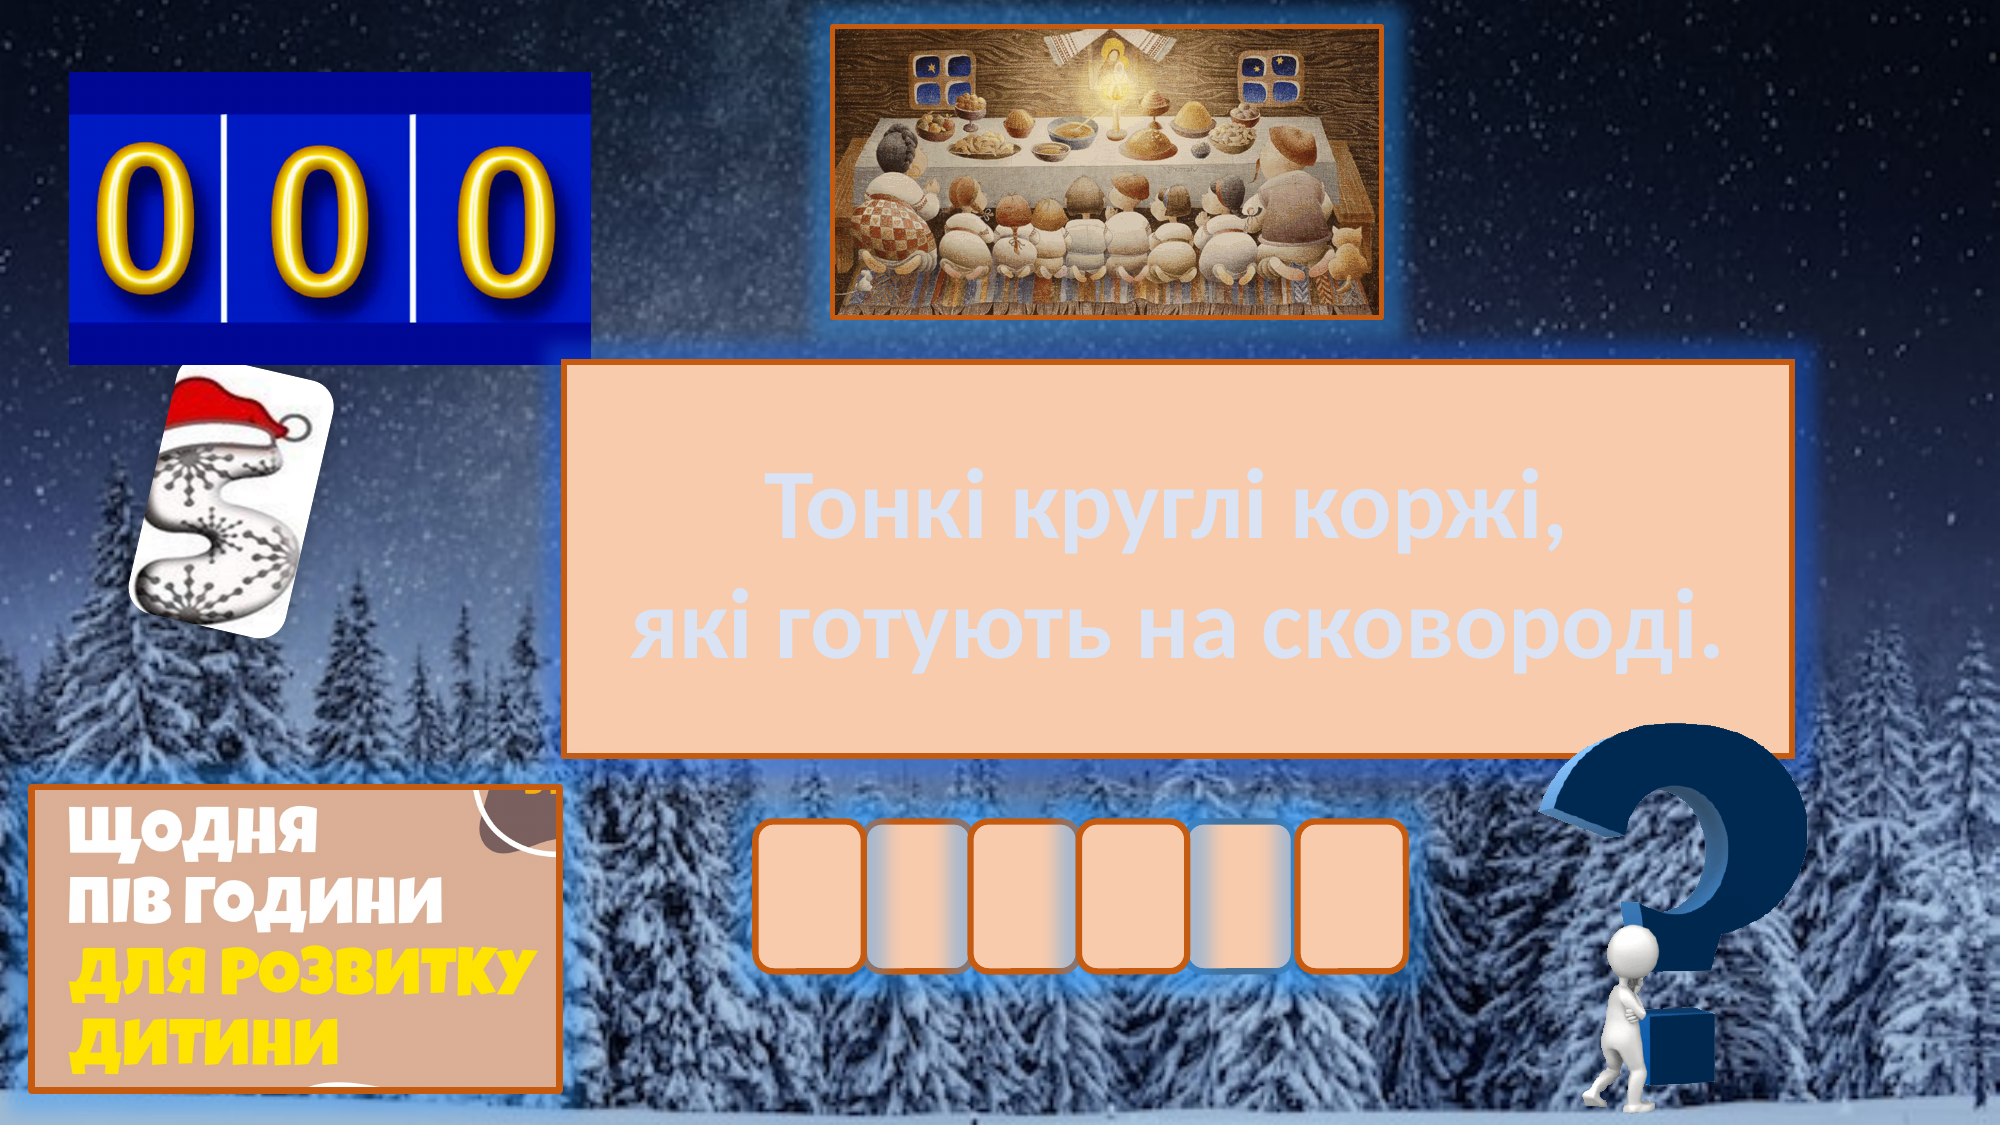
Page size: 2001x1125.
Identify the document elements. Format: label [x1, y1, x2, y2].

picture [0, 0, 2000, 1125]
text_box [69, 71, 591, 366]
